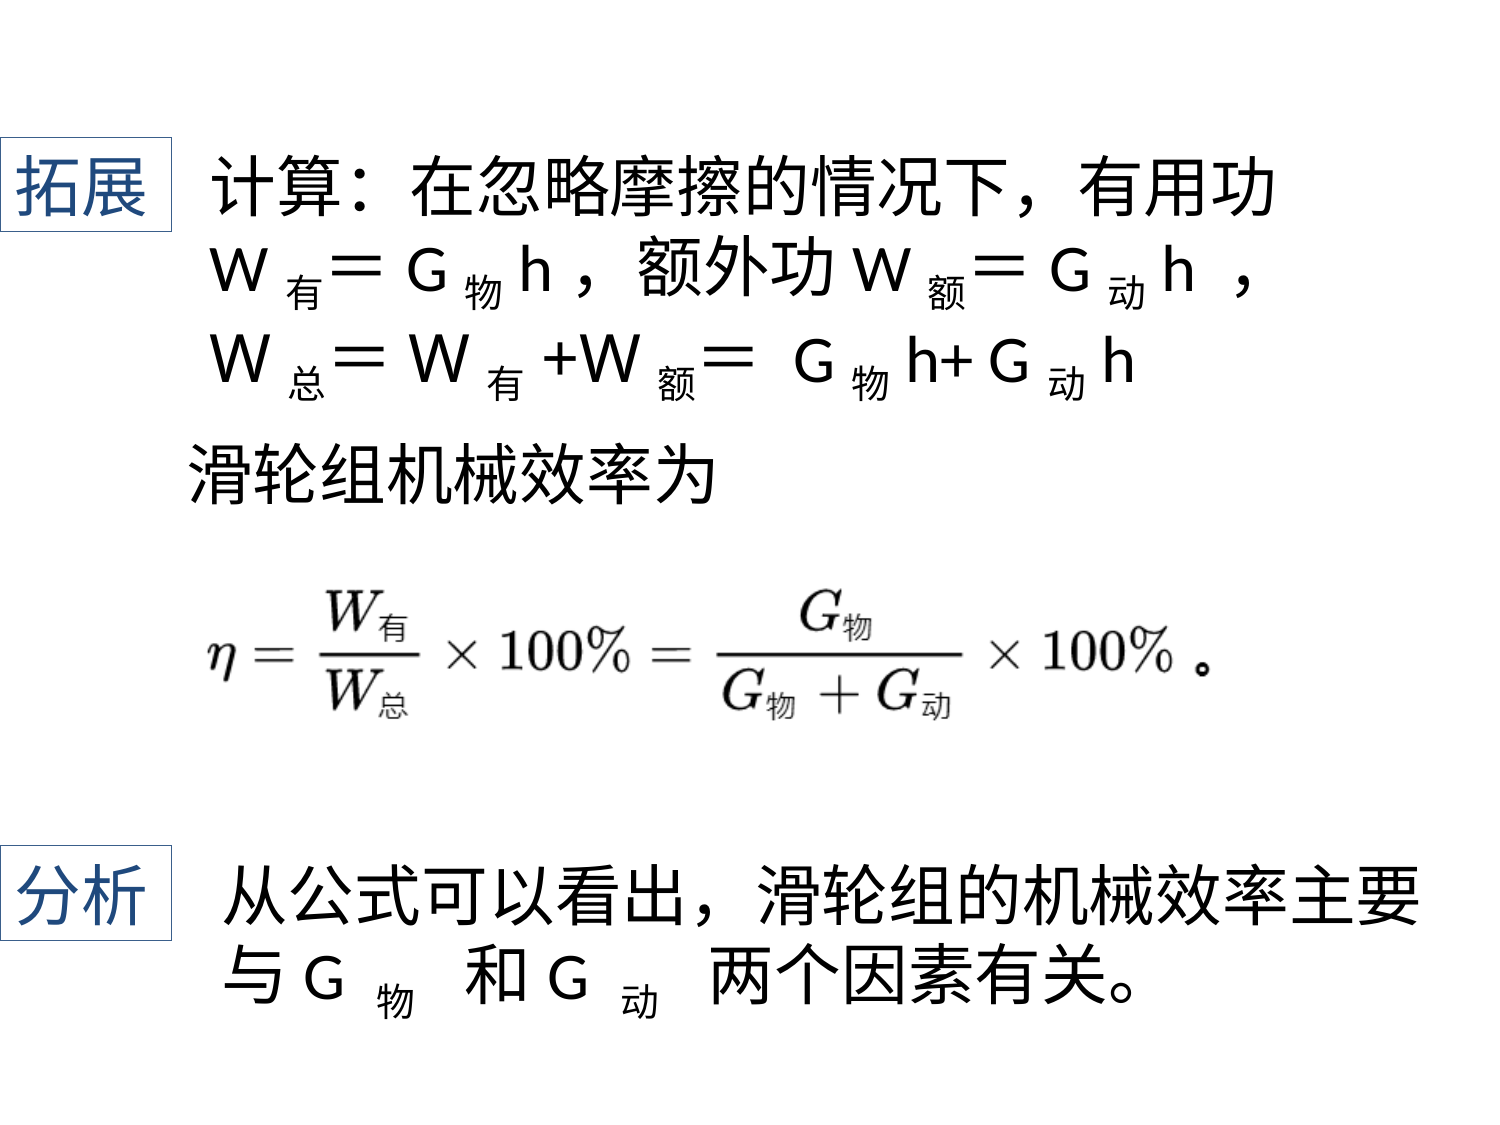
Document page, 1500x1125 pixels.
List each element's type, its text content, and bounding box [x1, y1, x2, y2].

text_box 分析 [0, 845, 172, 941]
text_box 从公式可以看出，滑轮组的机械效率主要与G ﻿﻿﻿物﻿﻿﻿ 和G ﻿﻿﻿动﻿﻿﻿ 两个因素有关。 [206, 846, 1459, 1032]
text_box 计算：在忽略摩擦的情况下，有用功 W有＝G物h，额外功W额＝G动h ， W总＝W有+W额＝ G物h+ G动h [194, 137, 1412, 414]
picture [194, 562, 1239, 763]
text_box 拓展 [0, 137, 172, 232]
text_box 滑轮组机械效率为 ﻿ [171, 385, 774, 520]
